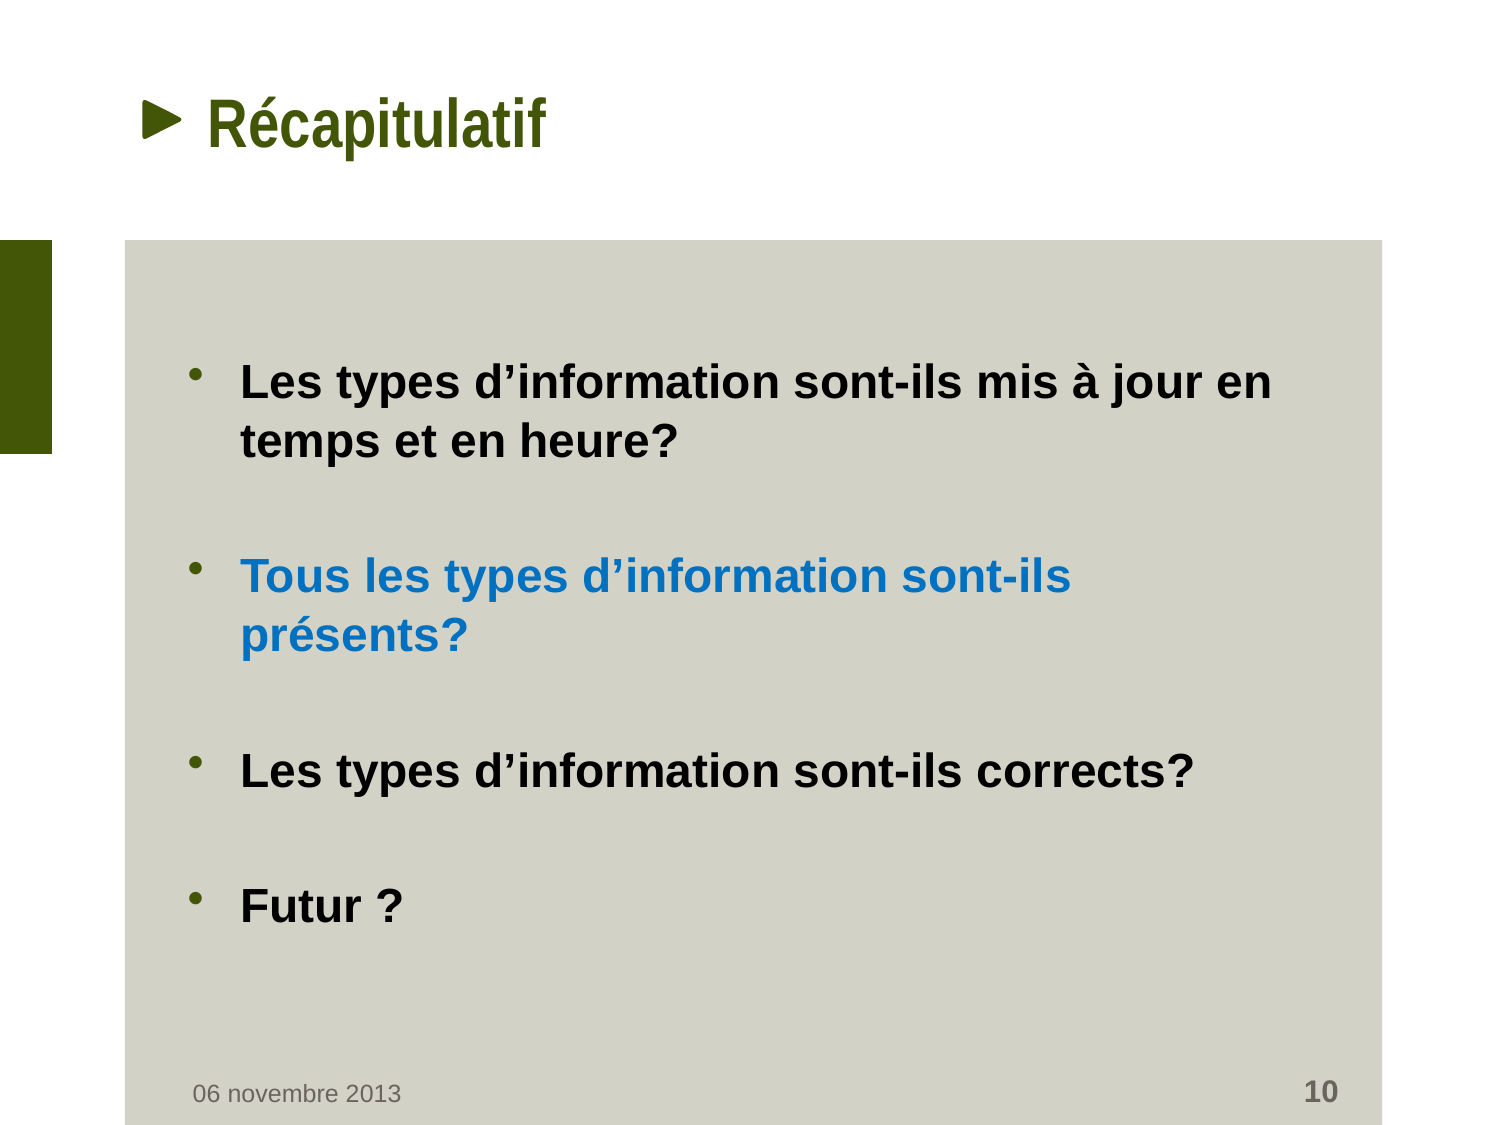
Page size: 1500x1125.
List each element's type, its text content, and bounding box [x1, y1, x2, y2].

list Les types d’information sont-ils mis à jour en temps et en heure? Tous les types d’information sont-ils présents? Les types d’information sont-ils corrects? Futur ? [187, 349, 1301, 888]
slide_number 10 [1213, 1071, 1340, 1111]
title Récapitulatif [142, 39, 1382, 200]
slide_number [192, 1077, 506, 1116]
